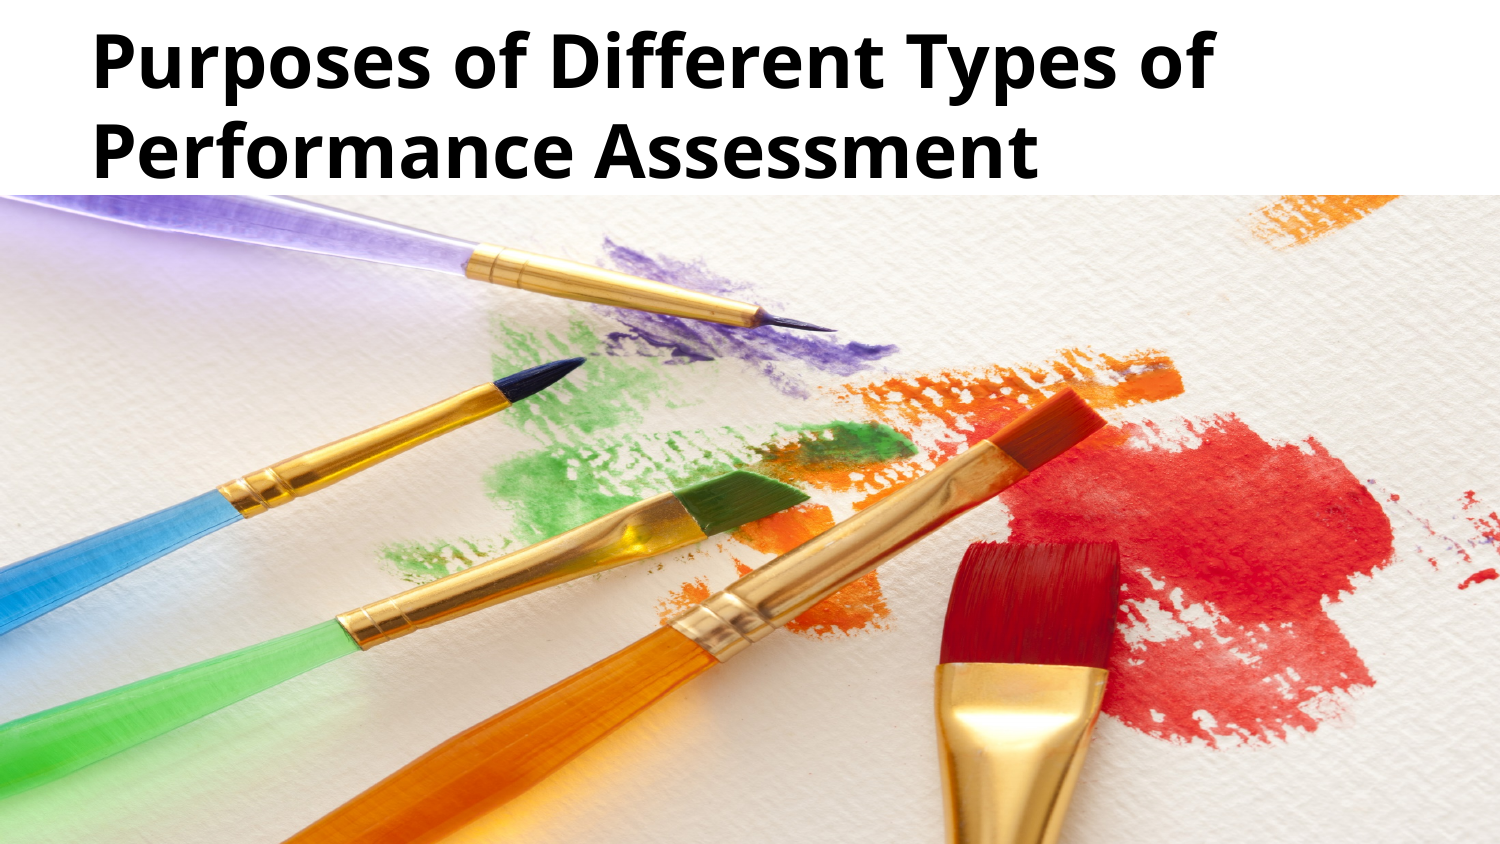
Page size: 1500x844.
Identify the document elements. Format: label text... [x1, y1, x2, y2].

picture [0, 195, 1500, 844]
title Purposes of Different Types of Performance Assessment [75, 33, 1425, 175]
